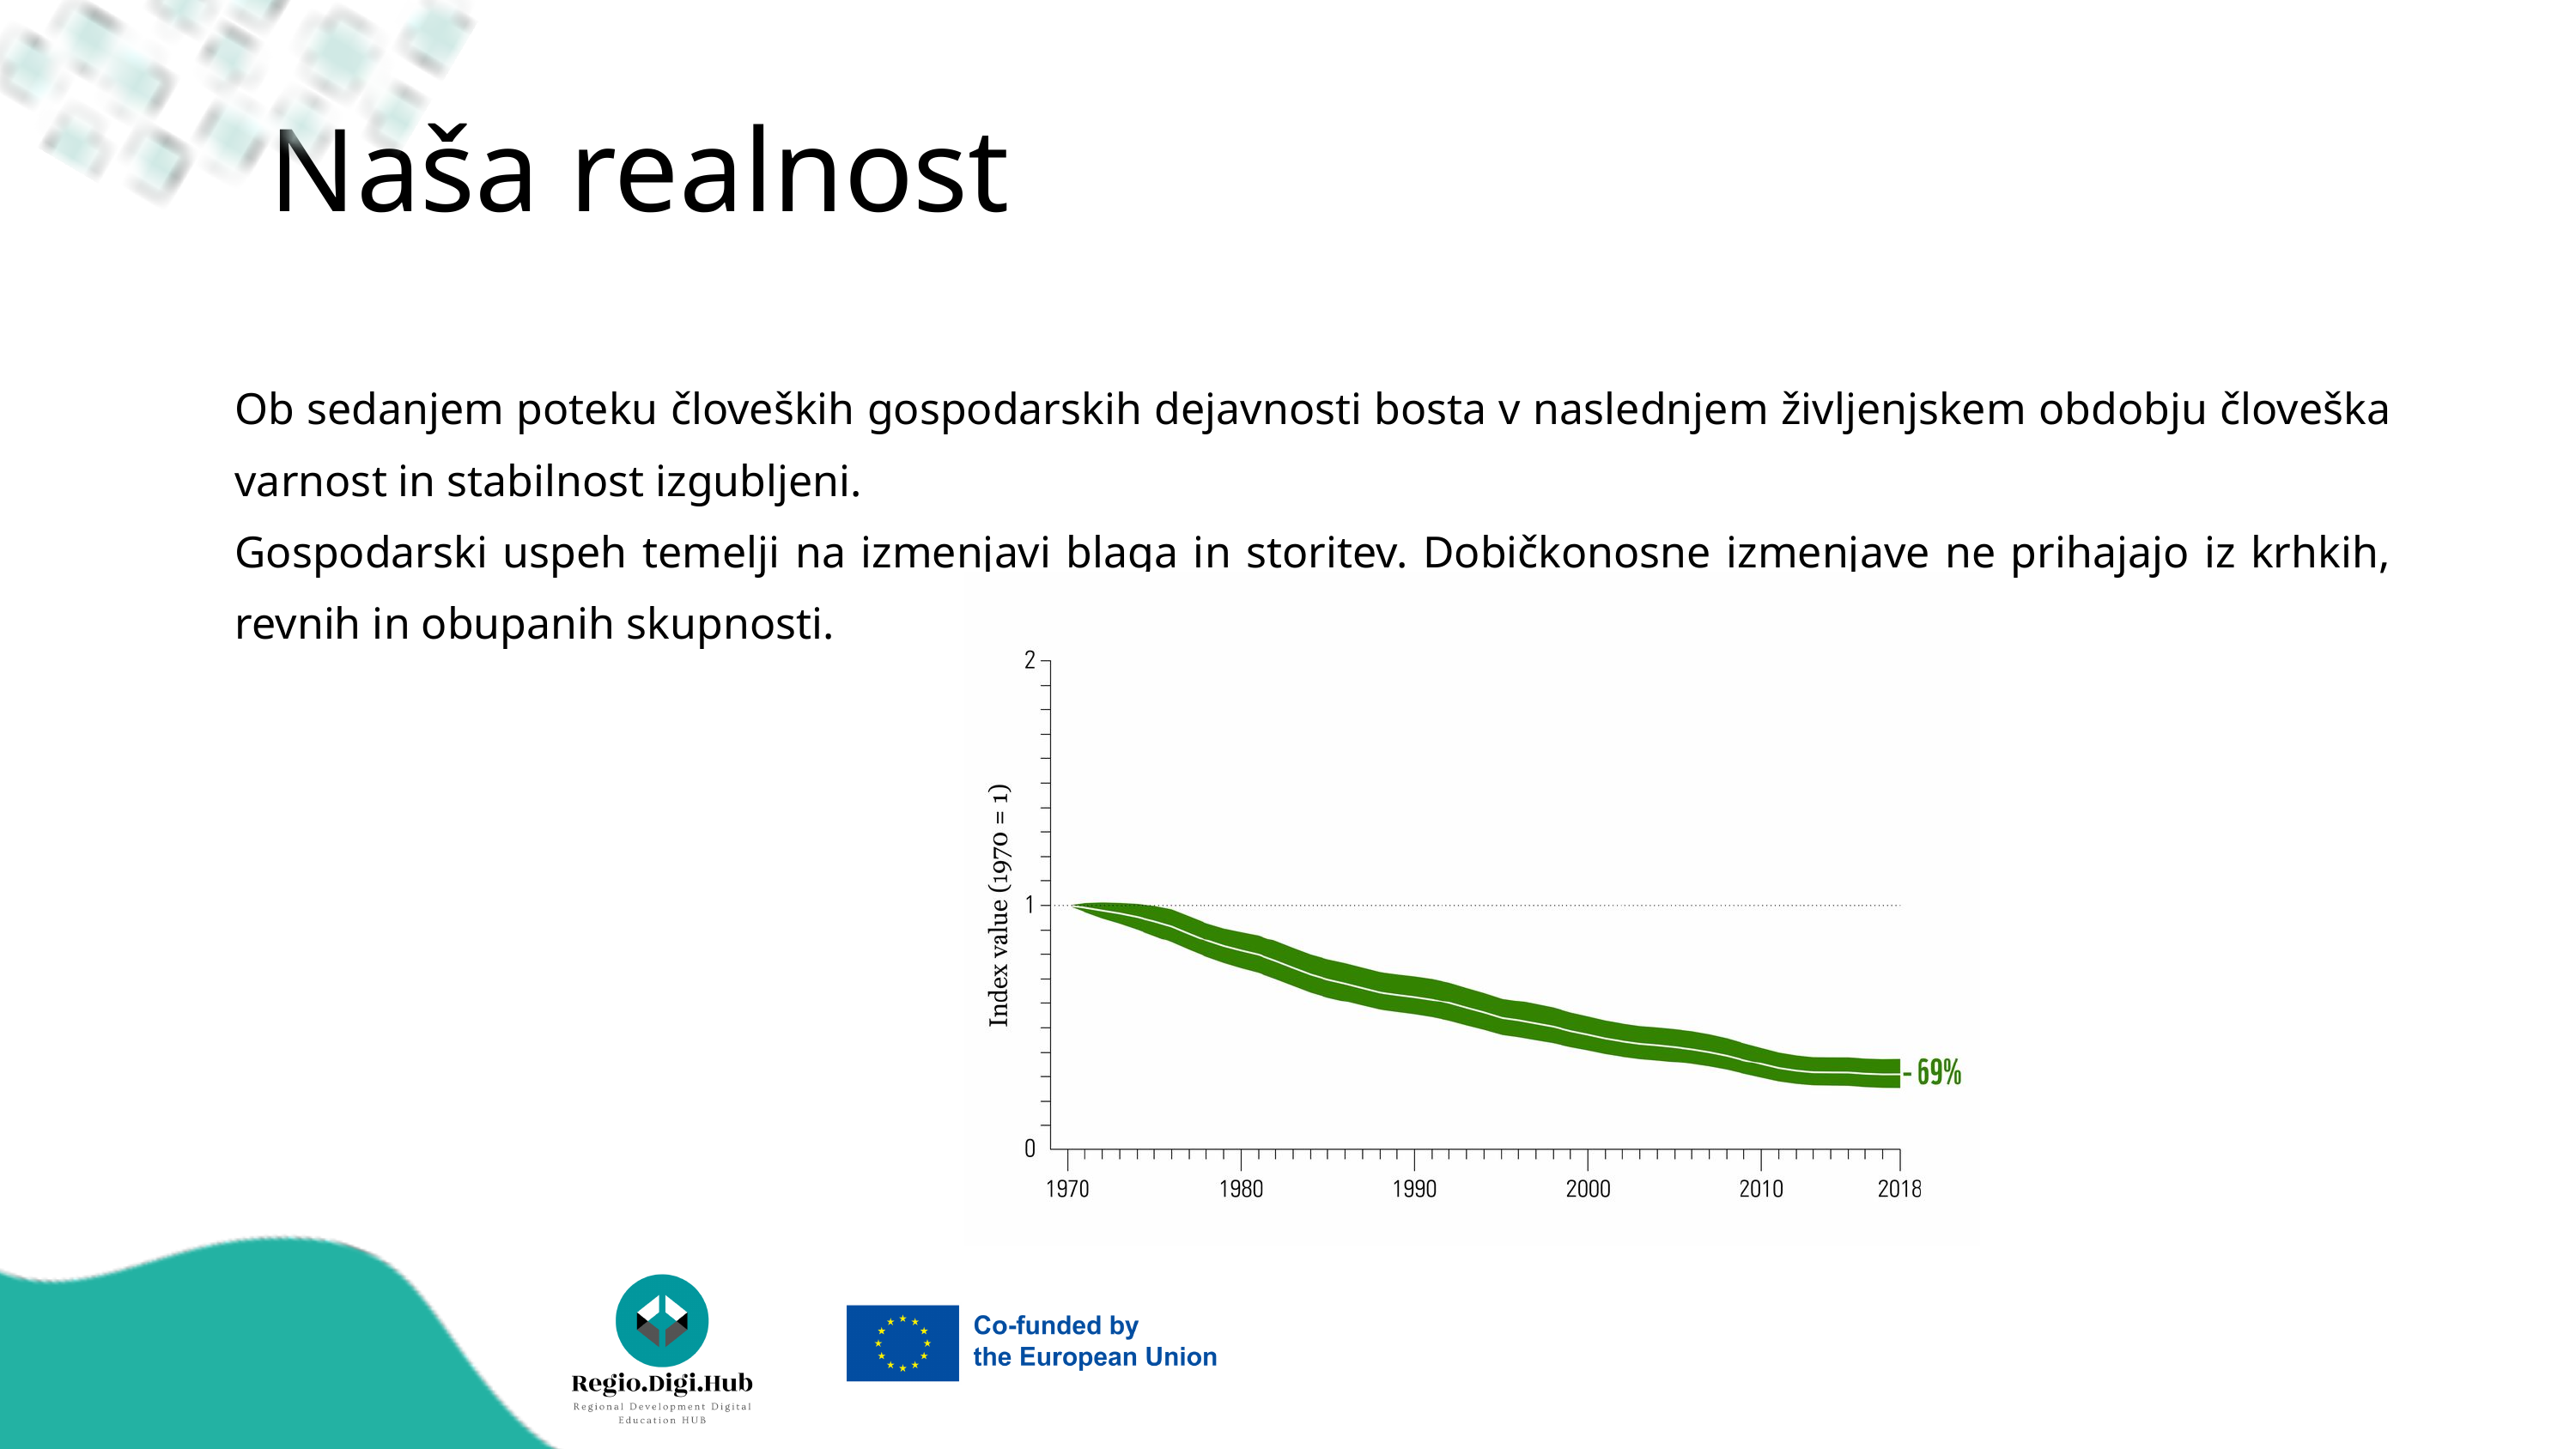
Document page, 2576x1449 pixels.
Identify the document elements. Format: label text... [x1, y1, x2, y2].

text_box Naša realnost [337, 118, 1817, 262]
picture [0, 0, 481, 296]
picture [964, 572, 1980, 1247]
picture [0, 1048, 993, 1449]
picture [841, 1300, 1245, 1386]
text_box Ob sedanjem poteku človeških gospodarskih dejavnosti bosta v naslednjem življenjskem obdobju človeška varnost in stabilnost izgubljeni. Gospodarski uspeh temelji na izmenjavi blaga in storitev. Dobičkonosne izmenjave ne prihajajo iz krhkih, revnih in obupanih skupnosti. [234, 361, 2392, 720]
